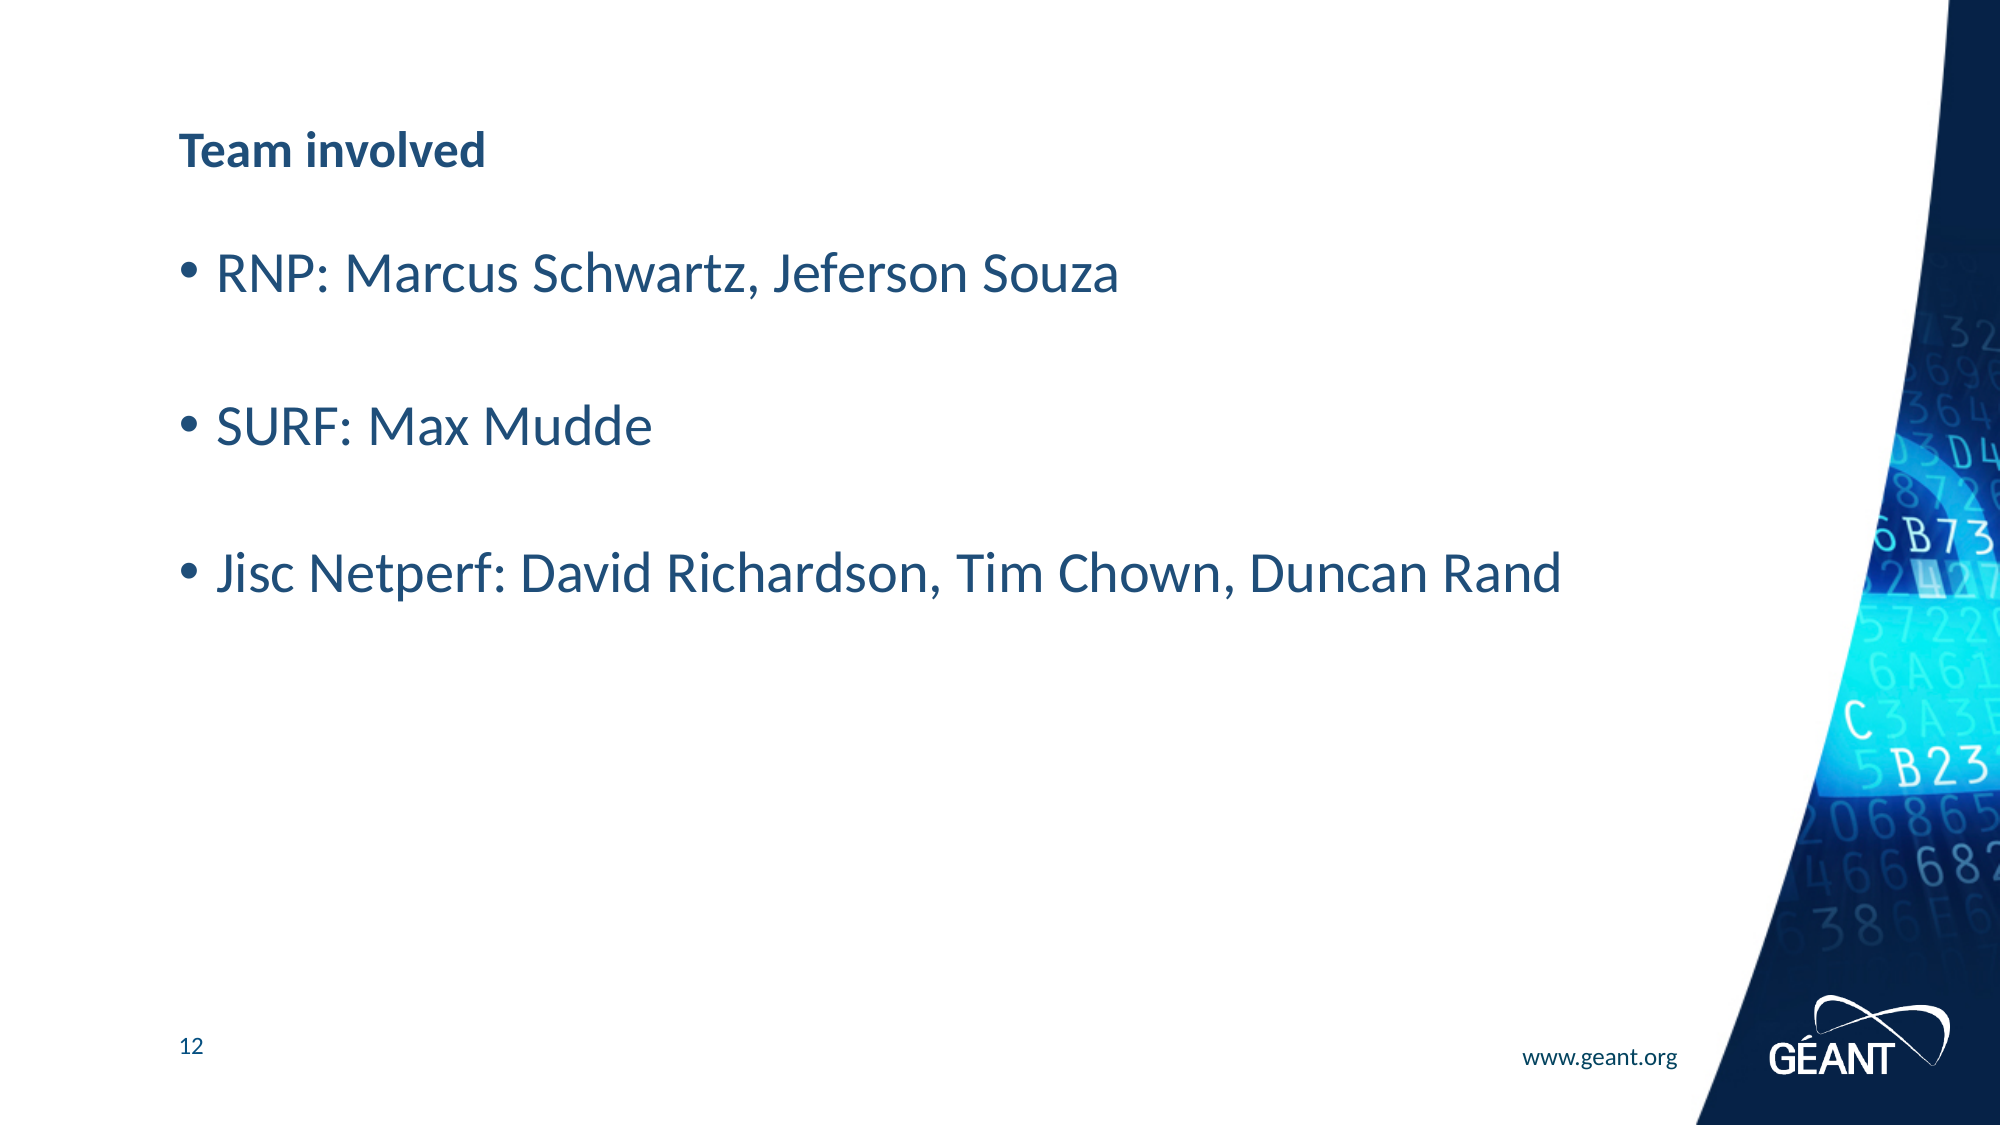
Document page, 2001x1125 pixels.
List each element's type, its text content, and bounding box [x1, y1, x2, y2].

picture [1530, 0, 2000, 1125]
picture [1987, 777, 2000, 784]
list RNP: Marcus Schwartz, Jeferson Souza SURF: Max Mudde Jisc Netperf: David Richardson, Tim Chown, Duncan Rand [163, 234, 1581, 949]
title Team involved [163, 115, 1787, 187]
